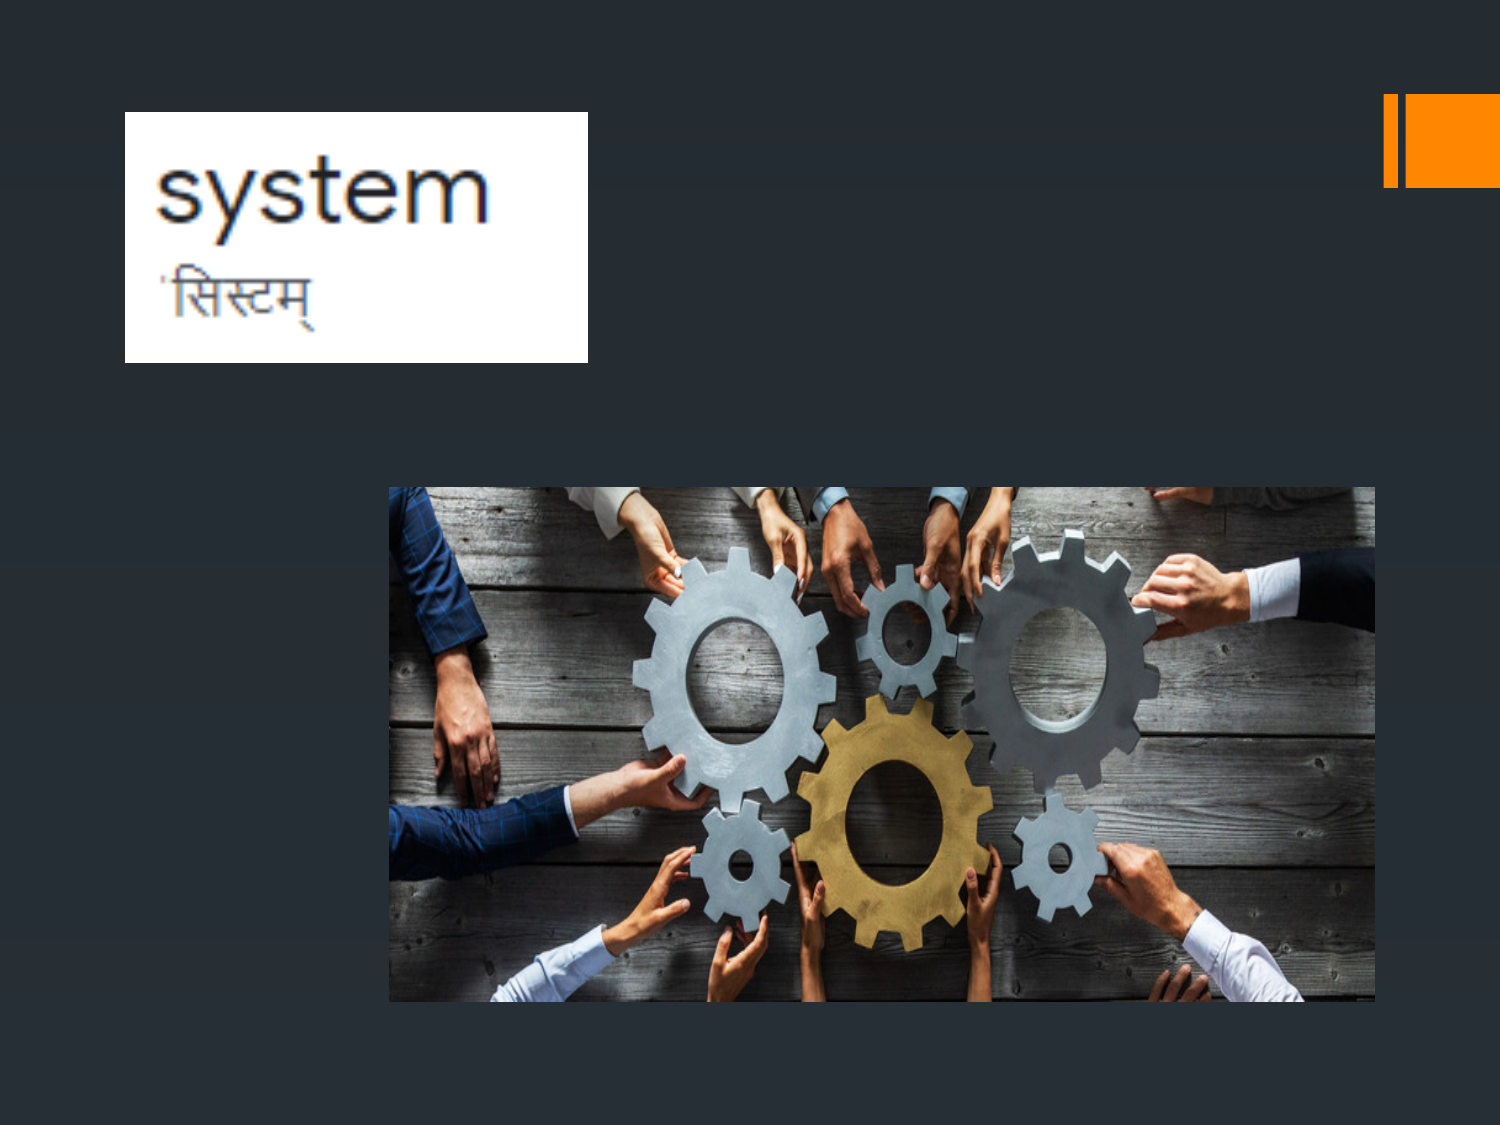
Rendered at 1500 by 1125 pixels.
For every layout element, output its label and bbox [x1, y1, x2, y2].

picture [124, 111, 589, 363]
picture [388, 486, 1376, 1003]
